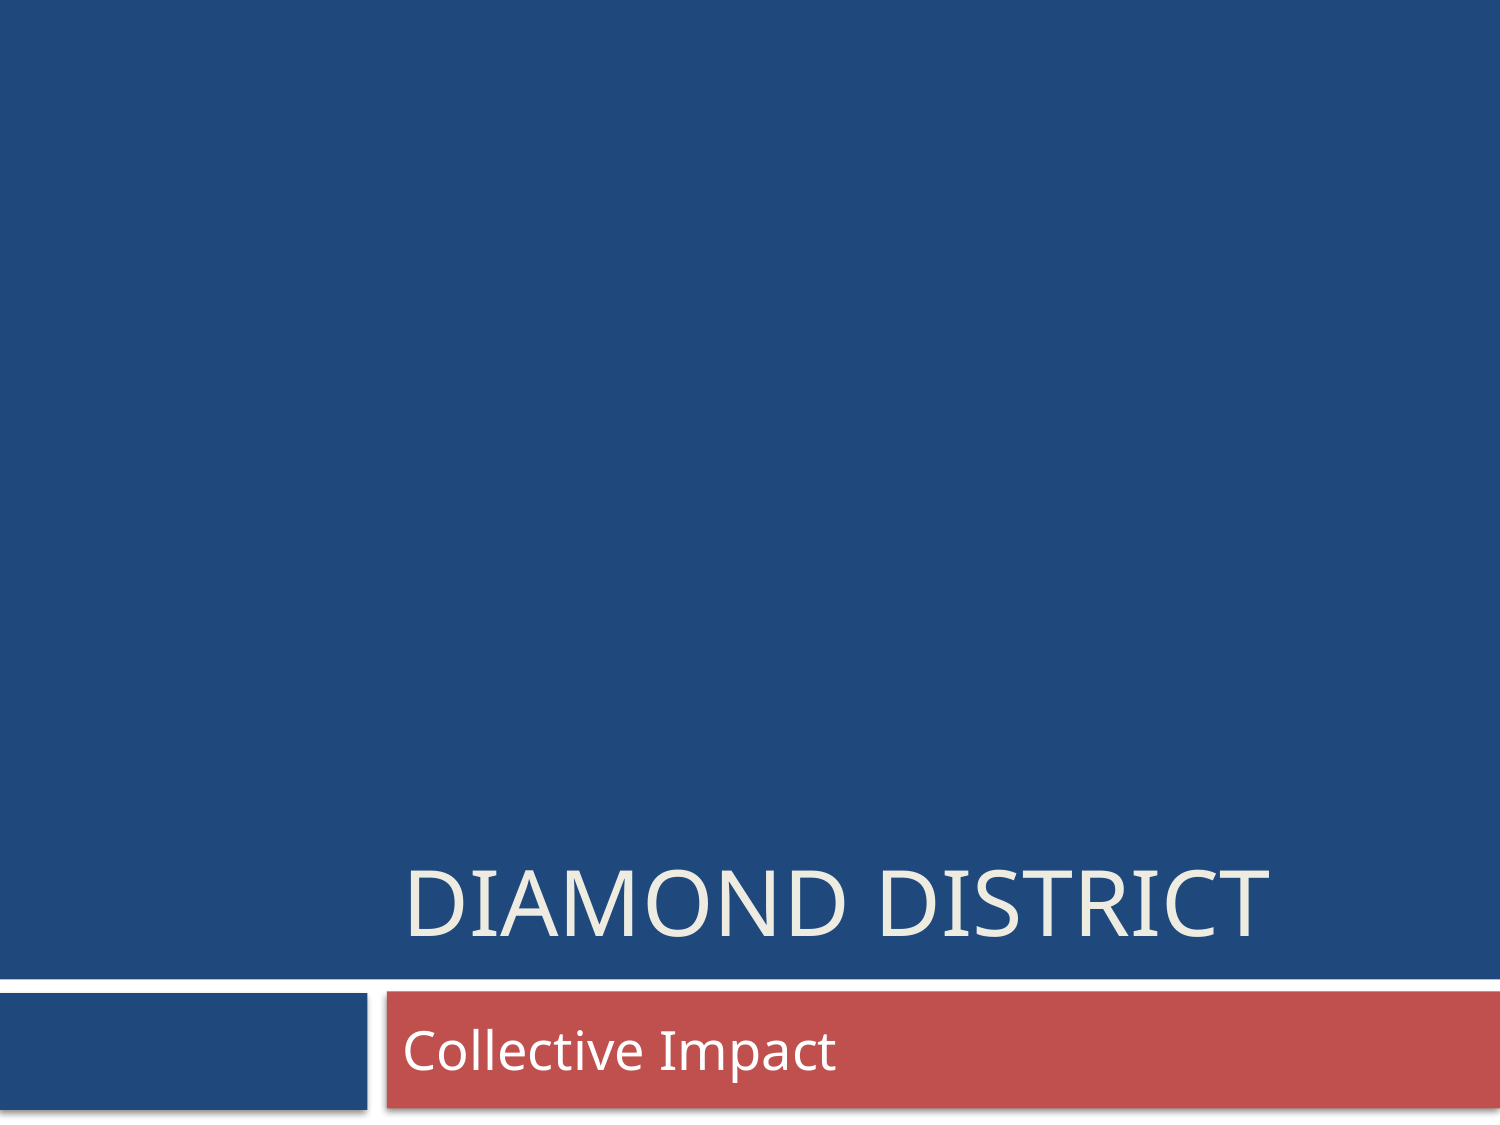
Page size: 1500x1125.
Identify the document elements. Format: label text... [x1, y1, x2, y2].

title Diamond District [387, 662, 1450, 963]
subtitle Collective Impact [387, 992, 1488, 1105]
